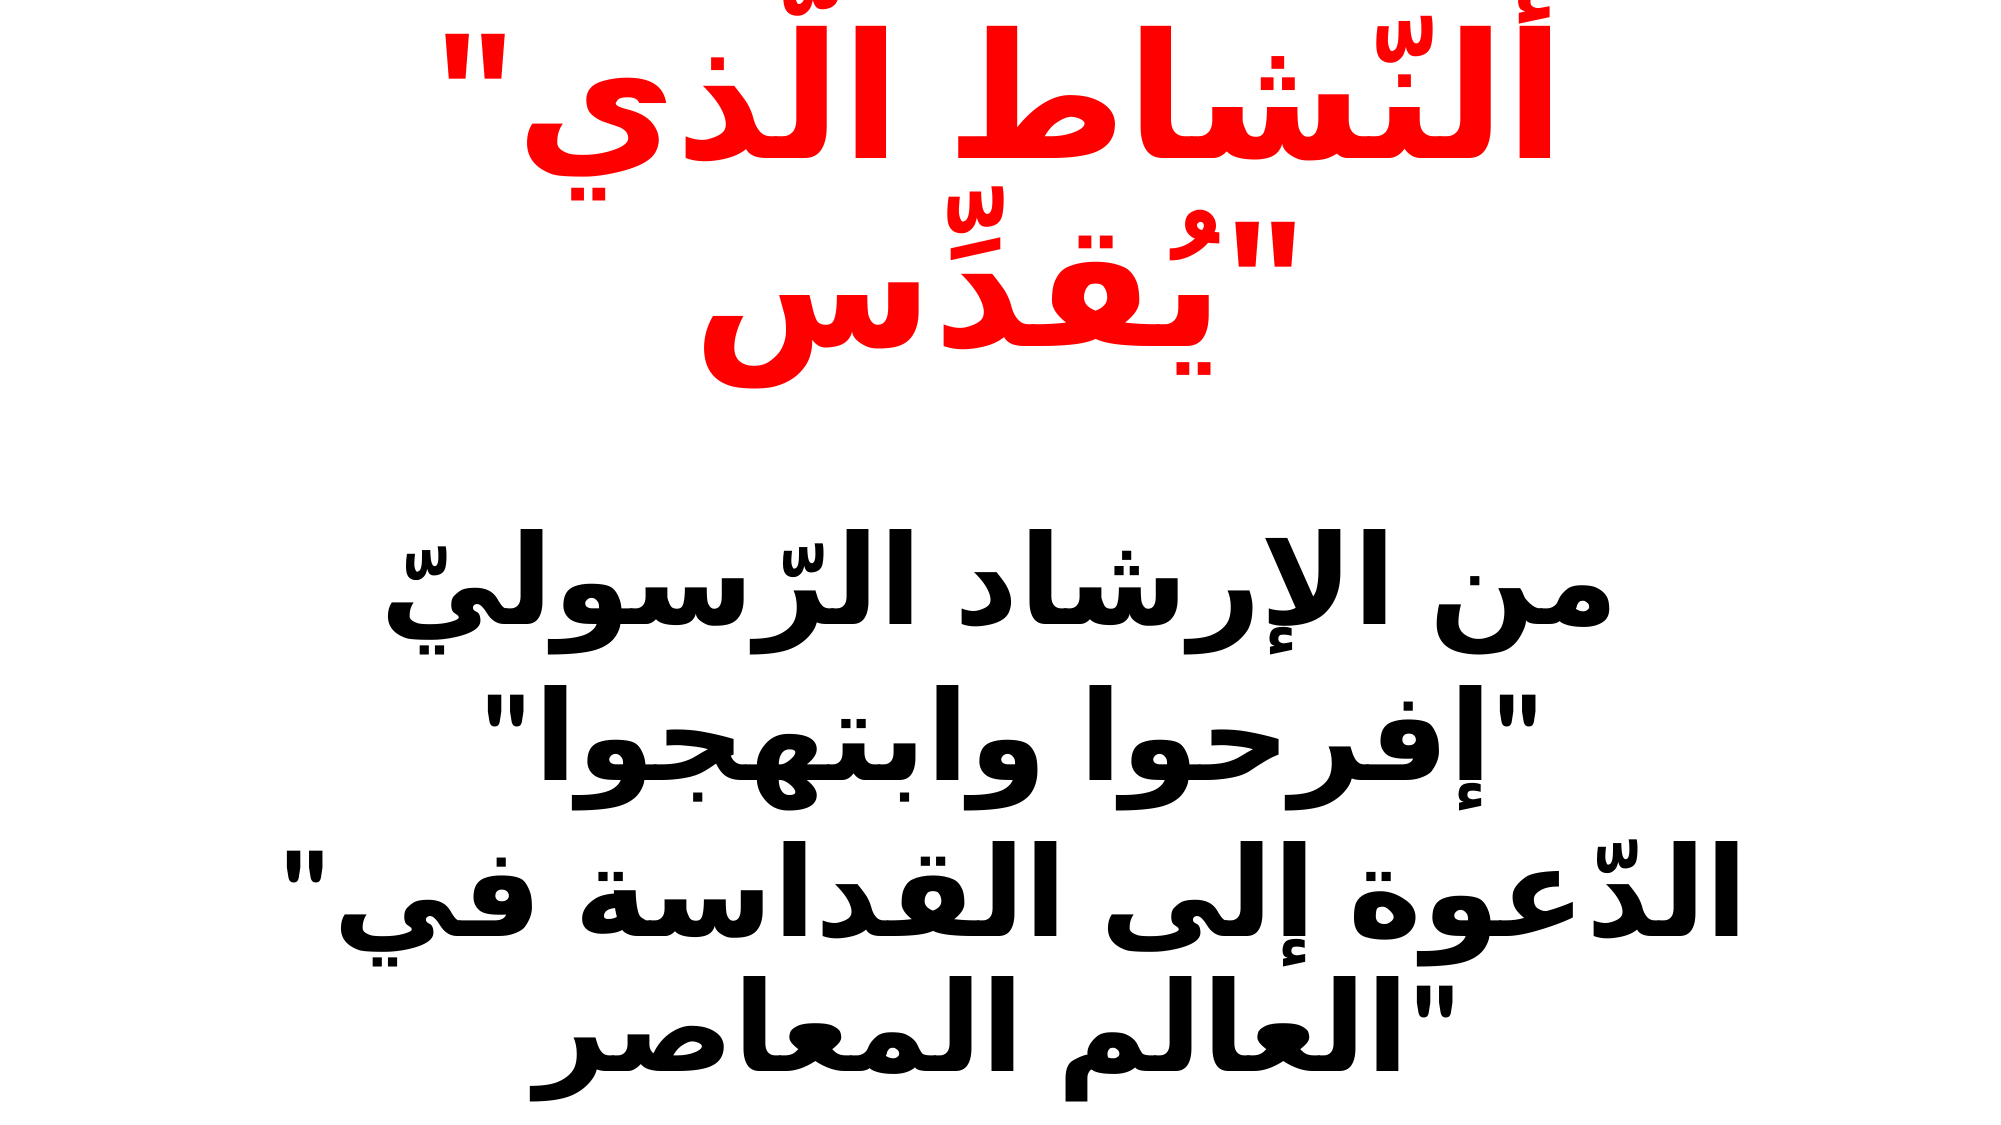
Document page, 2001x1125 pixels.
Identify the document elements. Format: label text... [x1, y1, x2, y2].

title "ألنّشاط الّذي يُقدِّس" [249, 0, 1750, 392]
subtitle من الإرشاد الرّسوليّ "إفرحوا وابتهجوا" "الدّعوة إلى القداسة في العالم المعاصر" [135, 509, 1865, 782]
